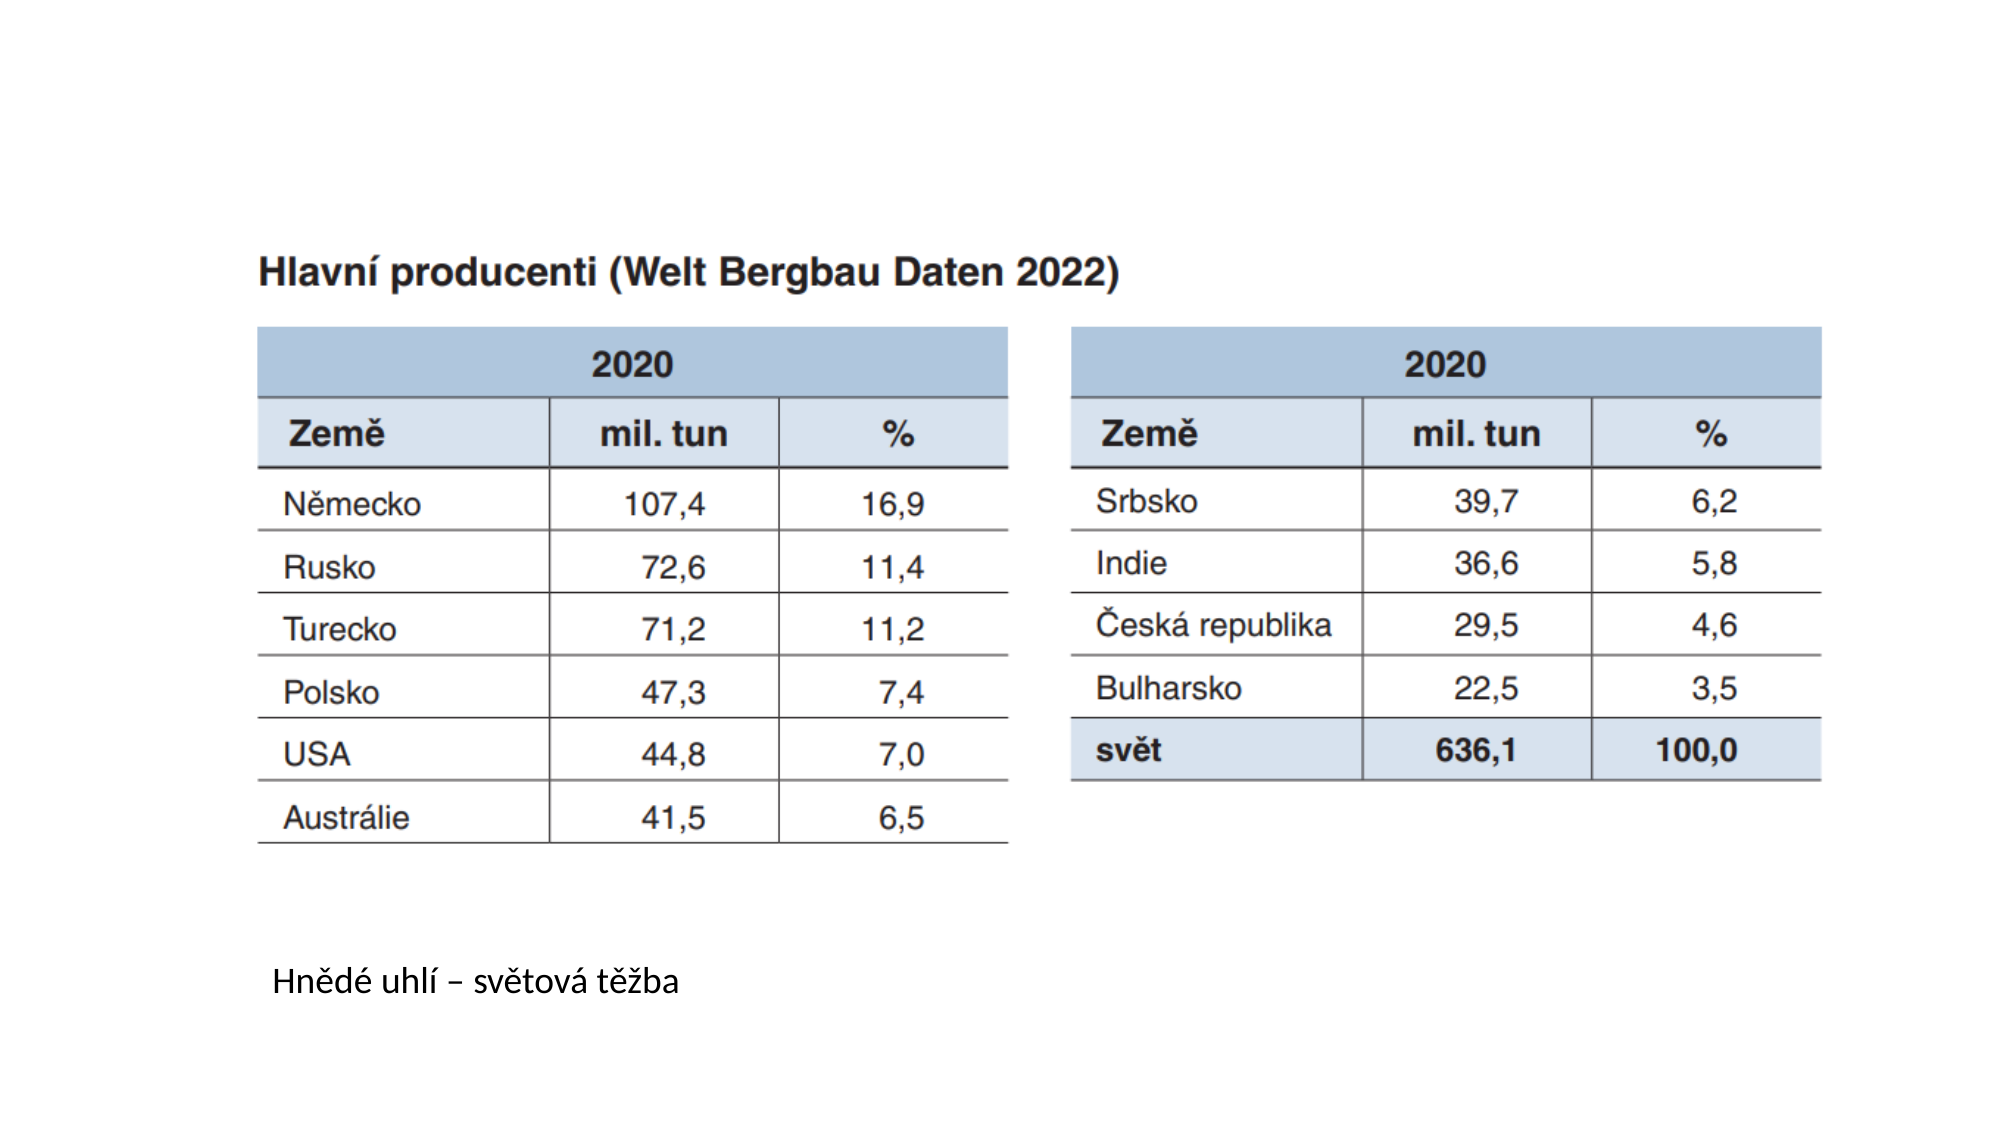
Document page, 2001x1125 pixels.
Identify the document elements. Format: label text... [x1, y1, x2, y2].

text_box Hnědé uhlí – světová těžba [257, 948, 696, 1008]
picture [190, 189, 1893, 892]
